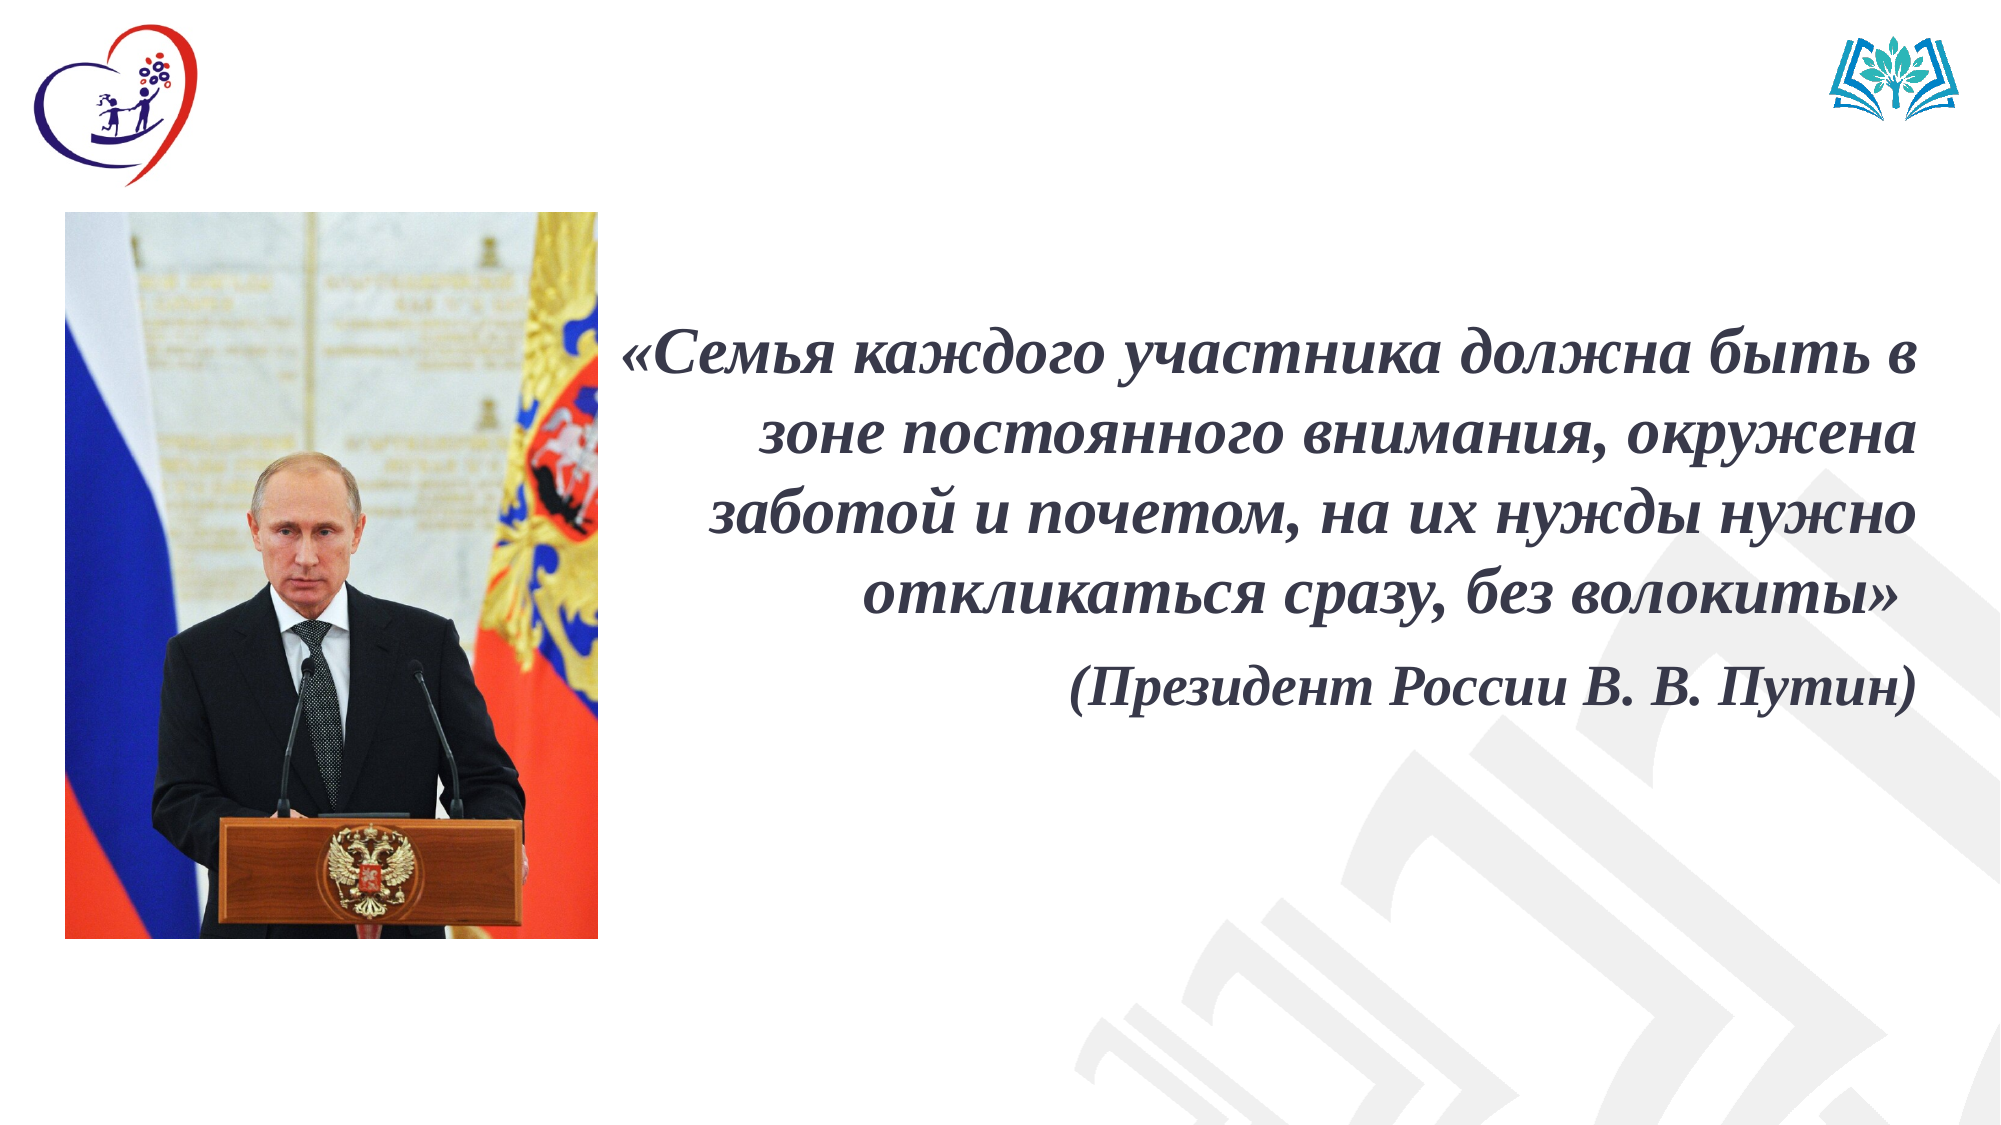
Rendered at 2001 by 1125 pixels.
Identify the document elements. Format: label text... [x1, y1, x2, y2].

picture [0, 0, 2001, 1125]
text_box «Семья каждого участника должна быть в зоне постоянного внимания, окружена заботой и почетом, на их нужды нужно откликаться сразу, без волокиты» (Президент России В. В. Путин) [598, 299, 1935, 725]
